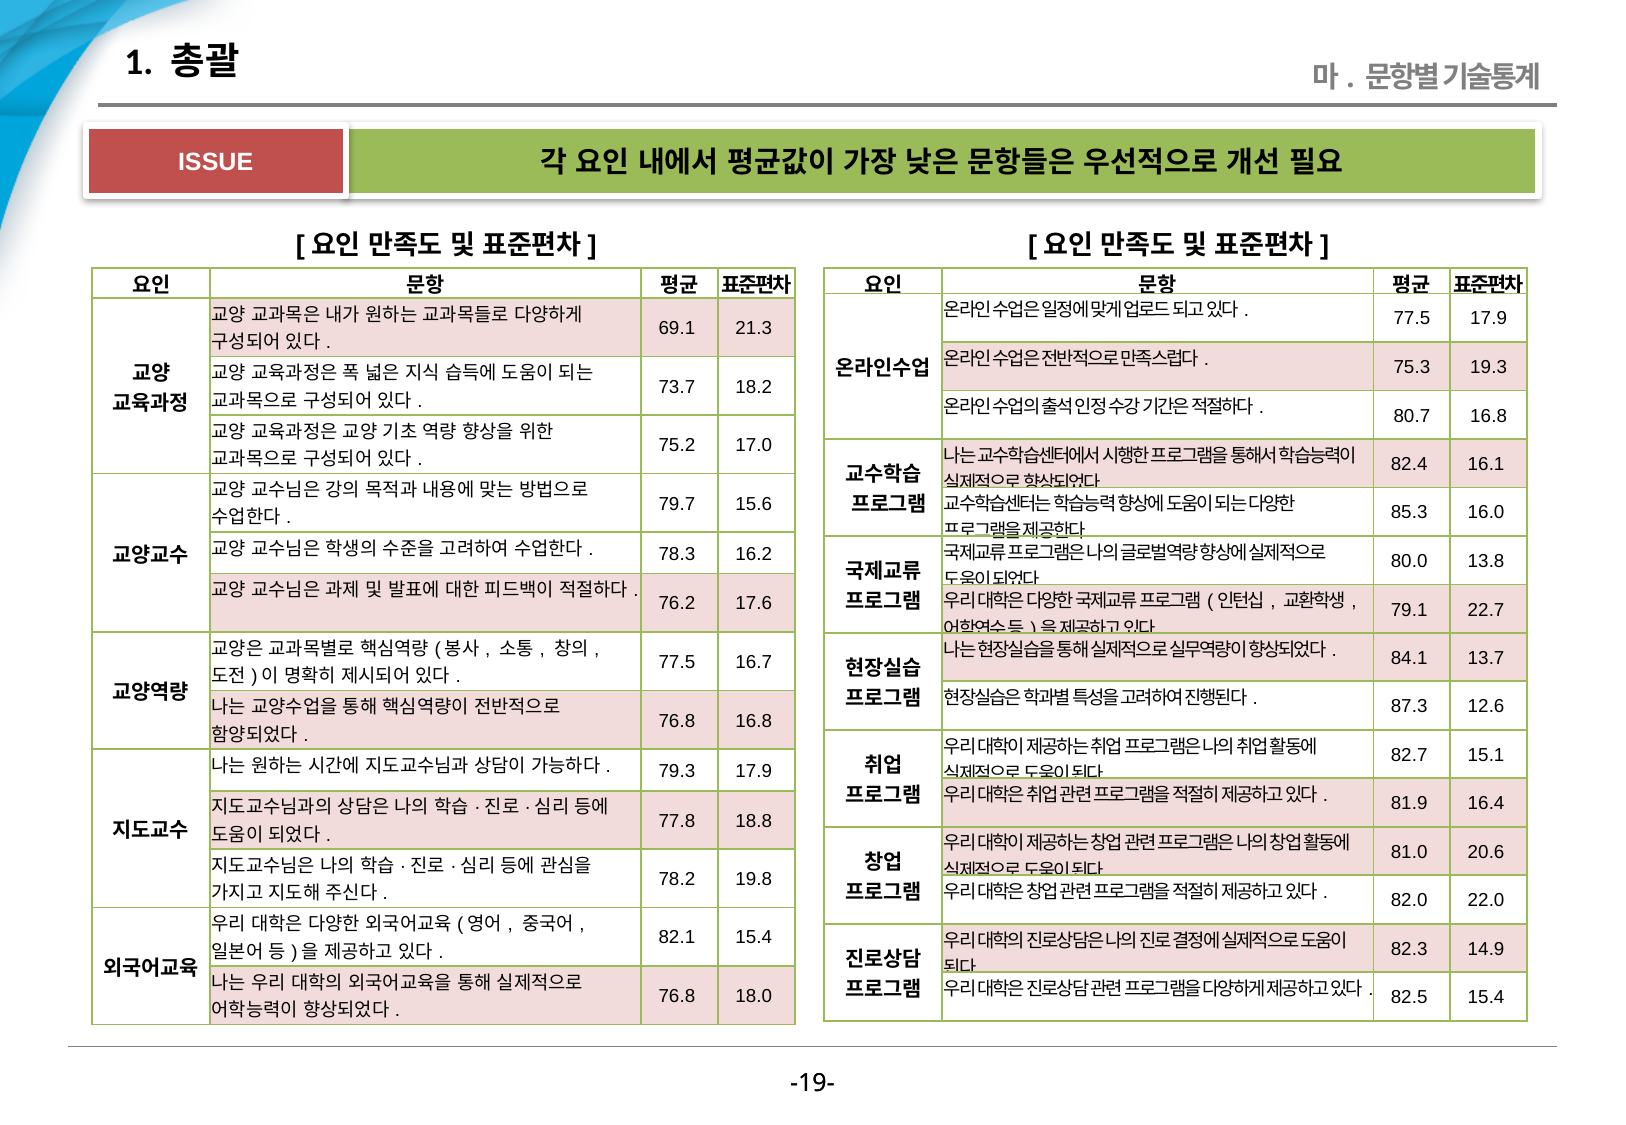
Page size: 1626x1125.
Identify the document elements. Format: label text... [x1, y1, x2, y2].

table_cell 18.8 [719, 792, 794, 848]
table_cell 79.3 [642, 750, 717, 790]
table_cell 16.1 [1451, 440, 1526, 487]
table_cell 17.6 [719, 574, 794, 631]
table_cell 73.7 [642, 357, 717, 414]
table_cell 21.3 [719, 299, 794, 356]
table_cell 나는 현장실습을 통해 실제적으로 실무역량이 향상되었다. [943, 634, 1373, 680]
text_box 각 요인 내에서 평균값이 가장 낮은 문항들은 우선적으로 개선 필요 [351, 122, 1542, 199]
table_cell 81.0 [1374, 828, 1449, 874]
table_cell 16.4 [1451, 779, 1526, 826]
table_cell 22.0 [1451, 876, 1526, 923]
table_cell 75.3 [1374, 343, 1449, 390]
title 1. 총괄 [109, 29, 267, 90]
table_cell 18.0 [719, 967, 794, 1024]
table_cell 우리 대학은 다양한 외국어교육(영어, 중국어, 일본어 등)을 제공하고 있다. [211, 908, 640, 965]
table_header 평균 [642, 269, 717, 297]
table_cell 77.8 [642, 792, 717, 848]
table_cell 우리 대학은 창업 관련 프로그램을 적절히 제공하고 있다. [943, 876, 1373, 923]
table_header 요인 [825, 269, 941, 293]
table_cell 17.9 [719, 750, 794, 790]
table_cell 16.8 [1451, 391, 1526, 438]
table_cell 16.2 [719, 533, 794, 573]
table_cell 17.0 [719, 416, 794, 473]
text_box [요인 만족도 및 표준편차] [91, 219, 801, 267]
table_cell 취업 프로그램 [825, 731, 941, 826]
table_cell 20.6 [1451, 828, 1526, 874]
table_cell 16.7 [719, 633, 794, 690]
table_header 표준편차 [719, 269, 794, 297]
table_header 평균 [1374, 269, 1449, 293]
table_header 문항 [211, 269, 640, 297]
table_cell 77.5 [642, 633, 717, 690]
text_box [요인 만족도 및 표준편차] [824, 219, 1533, 267]
text_box -18- [728, 1059, 897, 1109]
table_cell 75.2 [642, 416, 717, 473]
table_cell 나는 교양수업을 통해 핵심역량이 전반적으로 함양되었다. [211, 691, 640, 748]
picture [0, 0, 352, 336]
table_cell 온라인수업 [825, 294, 941, 438]
table_cell 창업 프로그램 [825, 828, 941, 923]
table_cell 15.4 [1451, 973, 1526, 1020]
table_cell 15.1 [1451, 731, 1526, 777]
table_cell 온라인 수업은 일정에 맞게 업로드 되고 있다. [943, 294, 1373, 341]
table_cell 82.3 [1374, 925, 1449, 971]
table_cell 17.9 [1451, 294, 1526, 341]
table_cell 교수학습센터는 학습능력 향상에 도움이 되는 다양한 프로그램을 제공한다. [943, 488, 1373, 535]
table_cell 지도교수님과의 상담은 나의 학습·진로·심리 등에 도움이 되었다. [211, 792, 640, 848]
table_cell 13.7 [1451, 634, 1526, 680]
table_cell 나는 교수학습센터에서 시행한 프로그램을 통해서 학습능력이 실제적으로 향상되었다. [943, 440, 1373, 487]
table_cell 82.5 [1374, 973, 1449, 1020]
table_cell 78.2 [642, 850, 717, 907]
table_cell 나는 원하는 시간에 지도교수님과 상담이 가능하다. [211, 750, 640, 790]
table_cell 교양 교육과정은 폭 넓은 지식 습득에 도움이 되는 교과목으로 구성되어 있다. [211, 357, 640, 414]
table_cell 15.6 [719, 474, 794, 531]
table_cell 교양 교육과정 [93, 299, 209, 473]
table_header 문항 [943, 269, 1373, 293]
table_cell 18.2 [719, 357, 794, 414]
table_cell 나는 우리 대학의 외국어교육을 통해 실제적으로 어학능력이 향상되었다. [211, 967, 640, 1024]
table_cell 교양 교수님은 학생의 수준을 고려하여 수업한다. [211, 533, 640, 573]
table_cell 현장실습은 학과별 특성을 고려하여 진행된다. [943, 682, 1373, 729]
table_cell 우리 대학의 진로상담은 나의 진로 결정에 실제적으로 도움이 된다. [943, 925, 1373, 971]
table_cell 교양 교과목은 내가 원하는 교과목들로 다양하게 구성되어 있다. [211, 299, 640, 356]
table_cell 지도교수 [93, 750, 209, 907]
table_cell 진로상담 프로그램 [825, 925, 941, 1020]
table_cell 우리 대학이 제공하는 취업 프로그램은 나의 취업 활동에 실제적으로 도움이 된다. [943, 731, 1373, 777]
table_cell 87.3 [1374, 682, 1449, 729]
table_cell 81.9 [1374, 779, 1449, 826]
table_cell 우리 대학이 제공하는 창업 관련 프로그램은 나의 창업 활동에 실제적으로 도움이 된다. [943, 828, 1373, 874]
table_cell 교양 교육과정은 교양 기초 역량 향상을 위한 교과목으로 구성되어 있다. [211, 416, 640, 473]
table_cell 국제교류 프로그램 [825, 537, 941, 632]
table_cell 82.1 [642, 908, 717, 965]
table_cell 14.9 [1451, 925, 1526, 971]
table_cell 80.0 [1374, 537, 1449, 584]
table_cell 15.4 [719, 908, 794, 965]
table_cell 16.8 [719, 691, 794, 748]
table_cell 76.2 [642, 574, 717, 631]
table_cell 79.7 [642, 474, 717, 531]
table_cell 온라인 수업의 출석 인정 수강 기간은 적절하다. [943, 391, 1373, 438]
table_cell 82.4 [1374, 440, 1449, 487]
table_cell 지도교수님은 나의 학습·진로·심리 등에 관심을 가지고 지도해 주신다. [211, 850, 640, 907]
table_cell 교양역량 [93, 633, 209, 748]
table_cell 19.3 [1451, 343, 1526, 390]
table_cell 현장실습 프로그램 [825, 634, 941, 729]
table_cell 82.0 [1374, 876, 1449, 923]
table_cell 77.5 [1374, 294, 1449, 341]
table_cell 12.6 [1451, 682, 1526, 729]
table_cell 76.8 [642, 691, 717, 748]
table_cell 우리 대학은 진로상담 관련 프로그램을 다양하게 제공하고 있다. [943, 973, 1373, 1020]
text_box ISSUE [83, 122, 349, 199]
subtitle 마. 문항별 기술통계 [889, 51, 1556, 102]
table_cell 교양 교수님은 과제 및 발표에 대한 피드백이 적절하다. [211, 574, 640, 631]
table_cell 16.0 [1451, 488, 1526, 535]
table_cell 우리 대학은 다양한 국제교류 프로그램(인턴십, 교환학생, 어학연수 등)을 제공하고 있다. [943, 585, 1373, 632]
table_cell 온라인 수업은 전반적으로 만족스럽다. [943, 343, 1373, 390]
table_cell 76.8 [642, 967, 717, 1024]
table_header 요인 [93, 269, 209, 297]
table_cell 교양은 교과목별로 핵심역량(봉사, 소통, 창의, 도전)이 명확히 제시되어 있다. [211, 633, 640, 690]
table_cell 82.7 [1374, 731, 1449, 777]
table_cell 13.8 [1451, 537, 1526, 584]
table_cell 80.7 [1374, 391, 1449, 438]
table_cell 78.3 [642, 533, 717, 573]
table_cell 79.1 [1374, 585, 1449, 632]
table_cell 교양 교수님은 강의 목적과 내용에 맞는 방법으로 수업한다. [211, 474, 640, 531]
table_cell 85.3 [1374, 488, 1449, 535]
table_cell 국제교류 프로그램은 나의 글로벌역량 향상에 실제적으로 도움이 되었다. [943, 537, 1373, 584]
table_cell 우리 대학은 취업 관련 프로그램을 적절히 제공하고 있다. [943, 779, 1373, 826]
table_cell 19.8 [719, 850, 794, 907]
table_cell 69.1 [642, 299, 717, 356]
table_cell 84.1 [1374, 634, 1449, 680]
table_cell 교수학습 프로그램 [825, 440, 941, 535]
table_cell 교양교수 [93, 474, 209, 631]
table_cell 외국어교육 [93, 908, 209, 1024]
table_cell 22.7 [1451, 585, 1526, 632]
table_header 표준편차 [1451, 269, 1526, 293]
